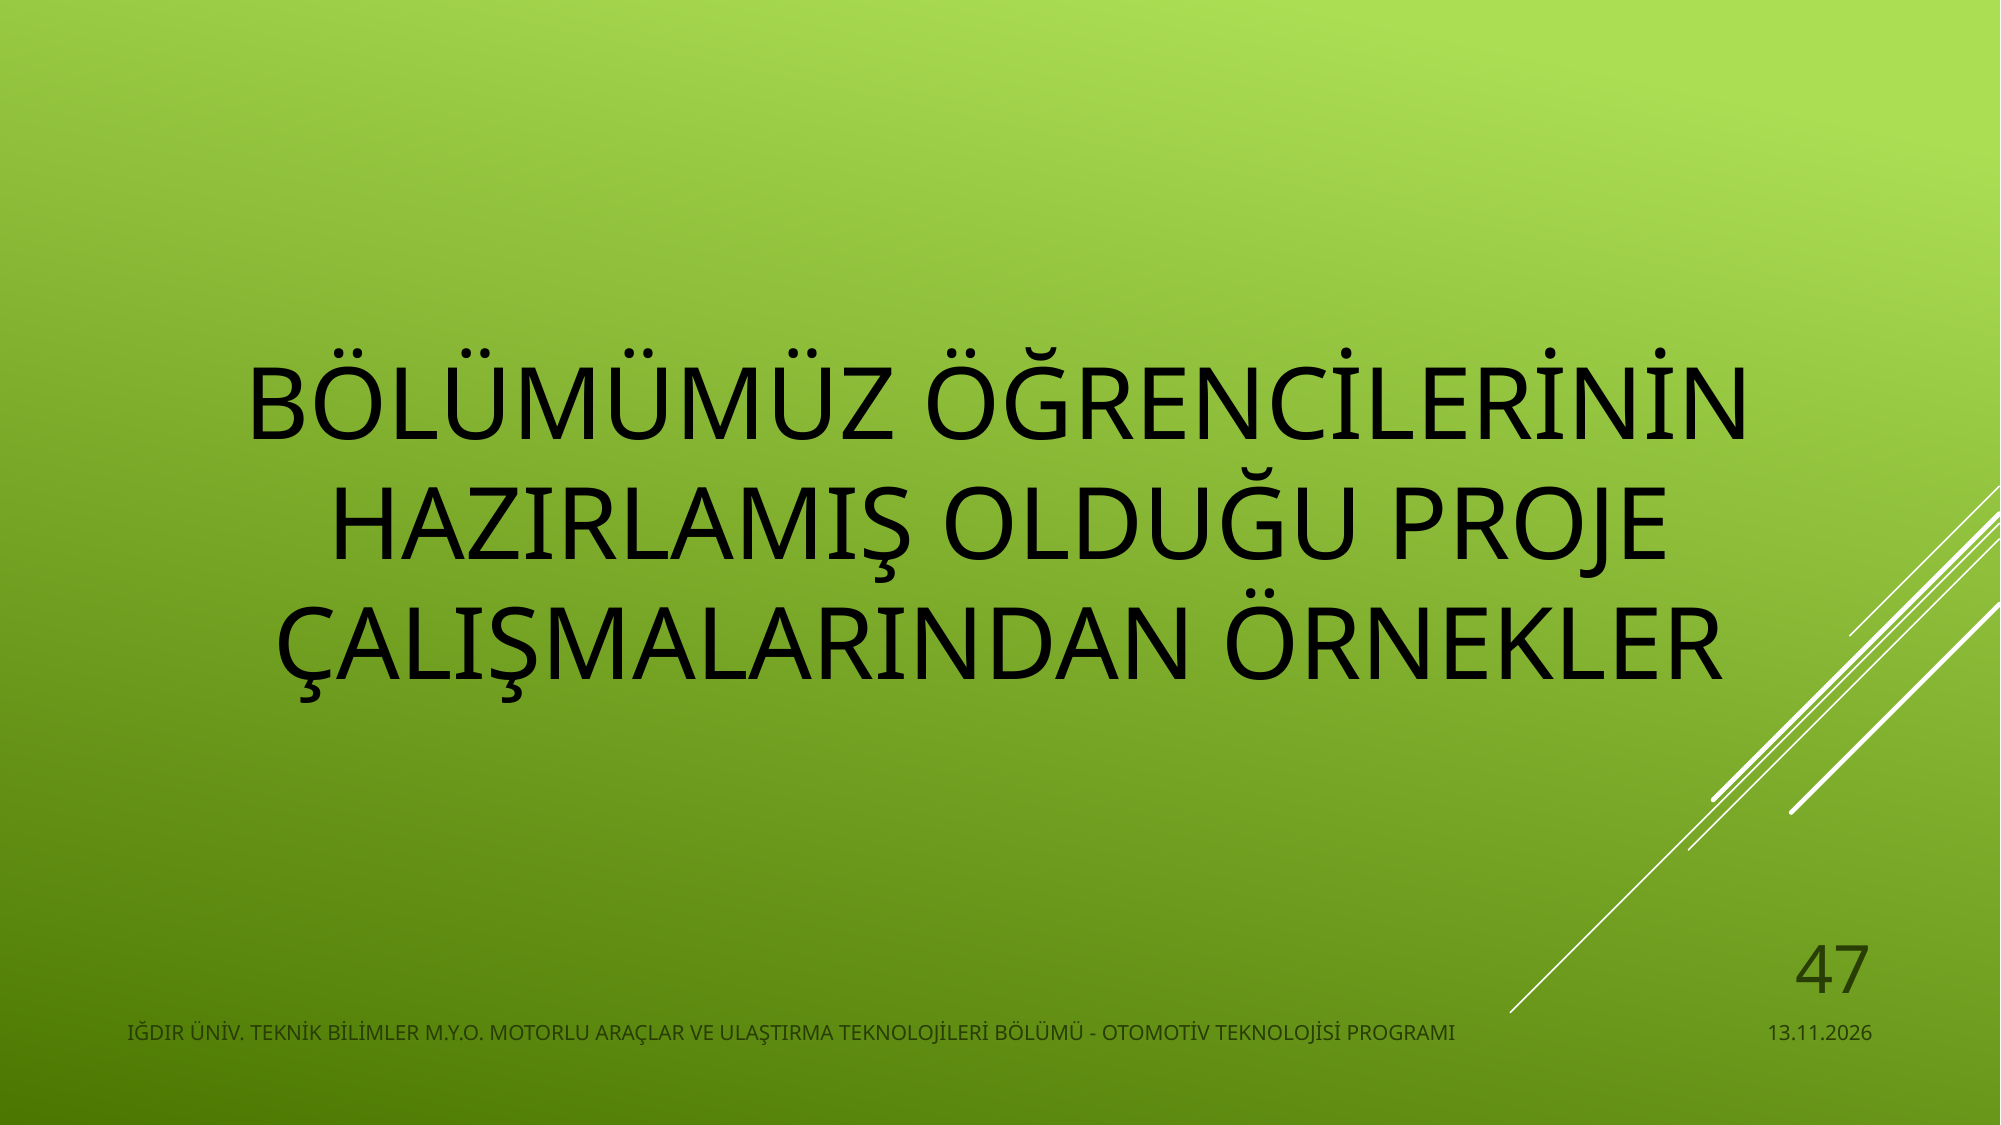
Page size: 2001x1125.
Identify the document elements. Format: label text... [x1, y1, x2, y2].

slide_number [1650, 1012, 1888, 1073]
slide_number 47 [1700, 915, 1888, 1025]
footer IĞDIR ÜNİV. TEKNİK BİLİMLER M.Y.O. MOTORLU ARAÇLAR VE ULAŞTIRMA TEKNOLOJİLERİ BÖLÜMÜ - OTOMOTİV TEKNOLOJİSİ PROGRAMI [112, 1012, 1650, 1073]
list BÖLÜMÜMÜZ ÖĞRENCİLERİNİN HAZIRLAMIŞ OLDUĞU PROJE ÇALIŞMALARINDAN ÖRNEKLER [137, 299, 1863, 740]
